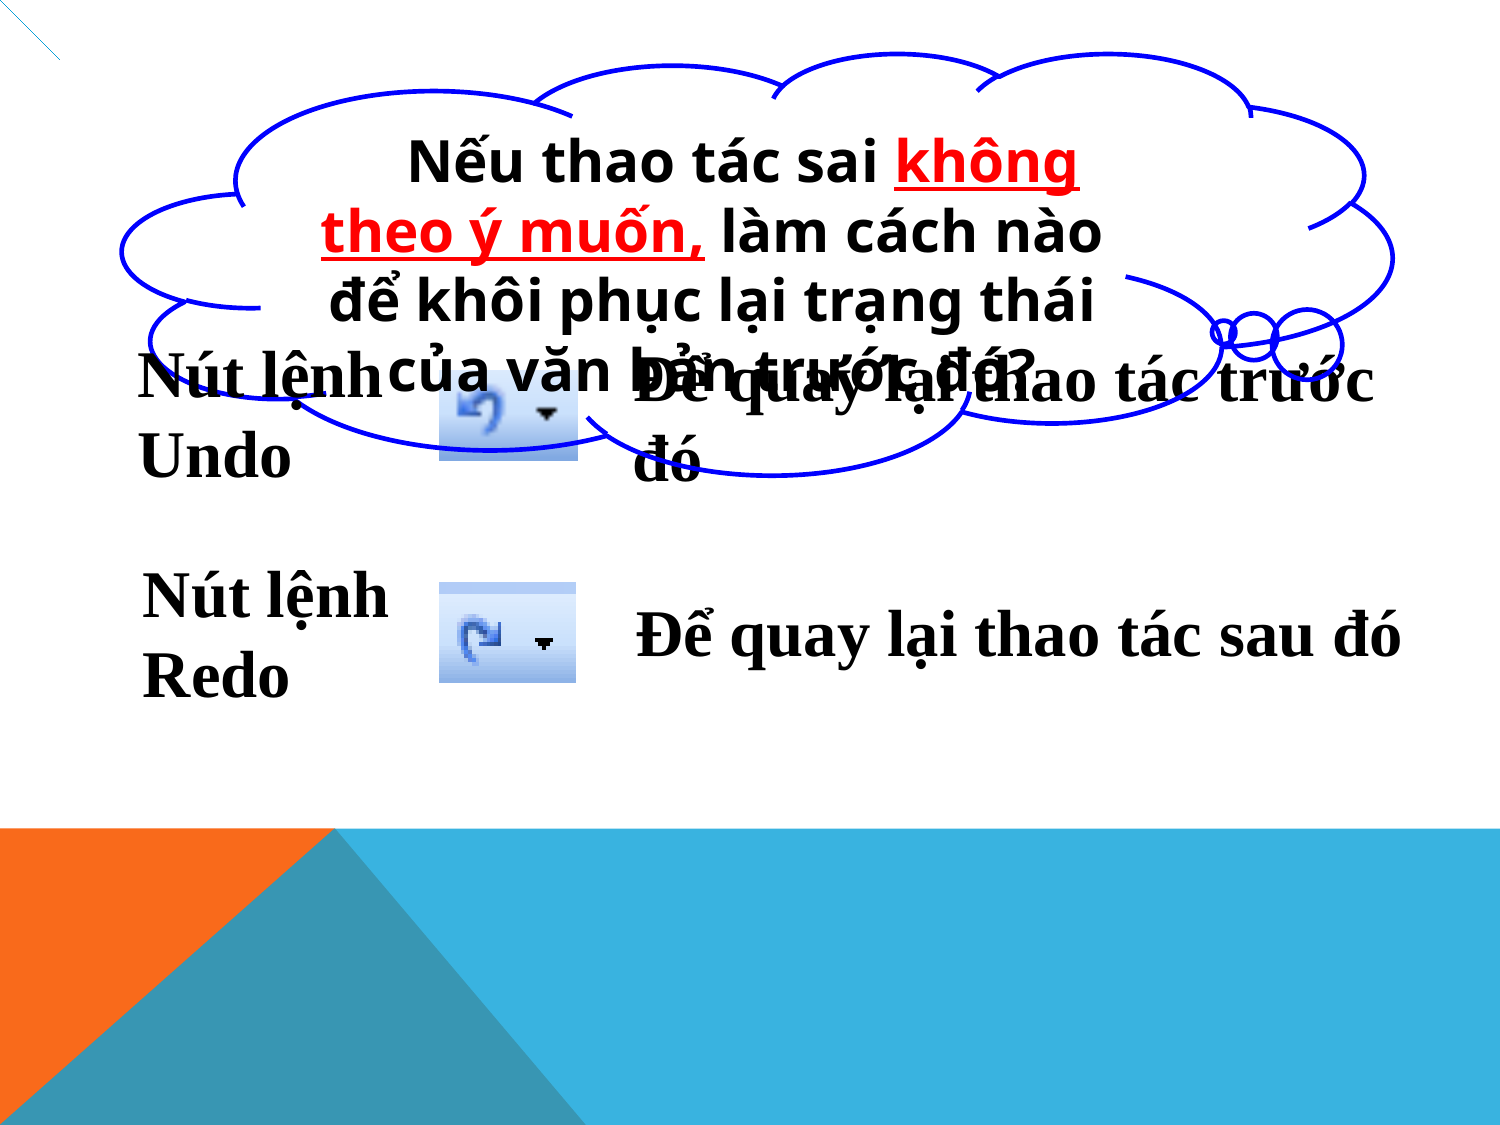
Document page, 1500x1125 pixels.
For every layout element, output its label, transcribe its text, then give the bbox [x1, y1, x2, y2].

text_box Nút lệnh Redo [128, 543, 541, 719]
text_box Nếu thao tác sai không theo ý muốn, làm cách nào để khôi phục lại trạng thái của văn bản trước đó? [121, 53, 1393, 476]
text_box Để quay lại thao tác trước đó [617, 327, 1463, 503]
text_box Nút lệnh Undo [122, 323, 509, 499]
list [438, 370, 579, 462]
text_box Để quay lại thao tác sau đó [620, 582, 1419, 677]
picture [439, 582, 577, 683]
